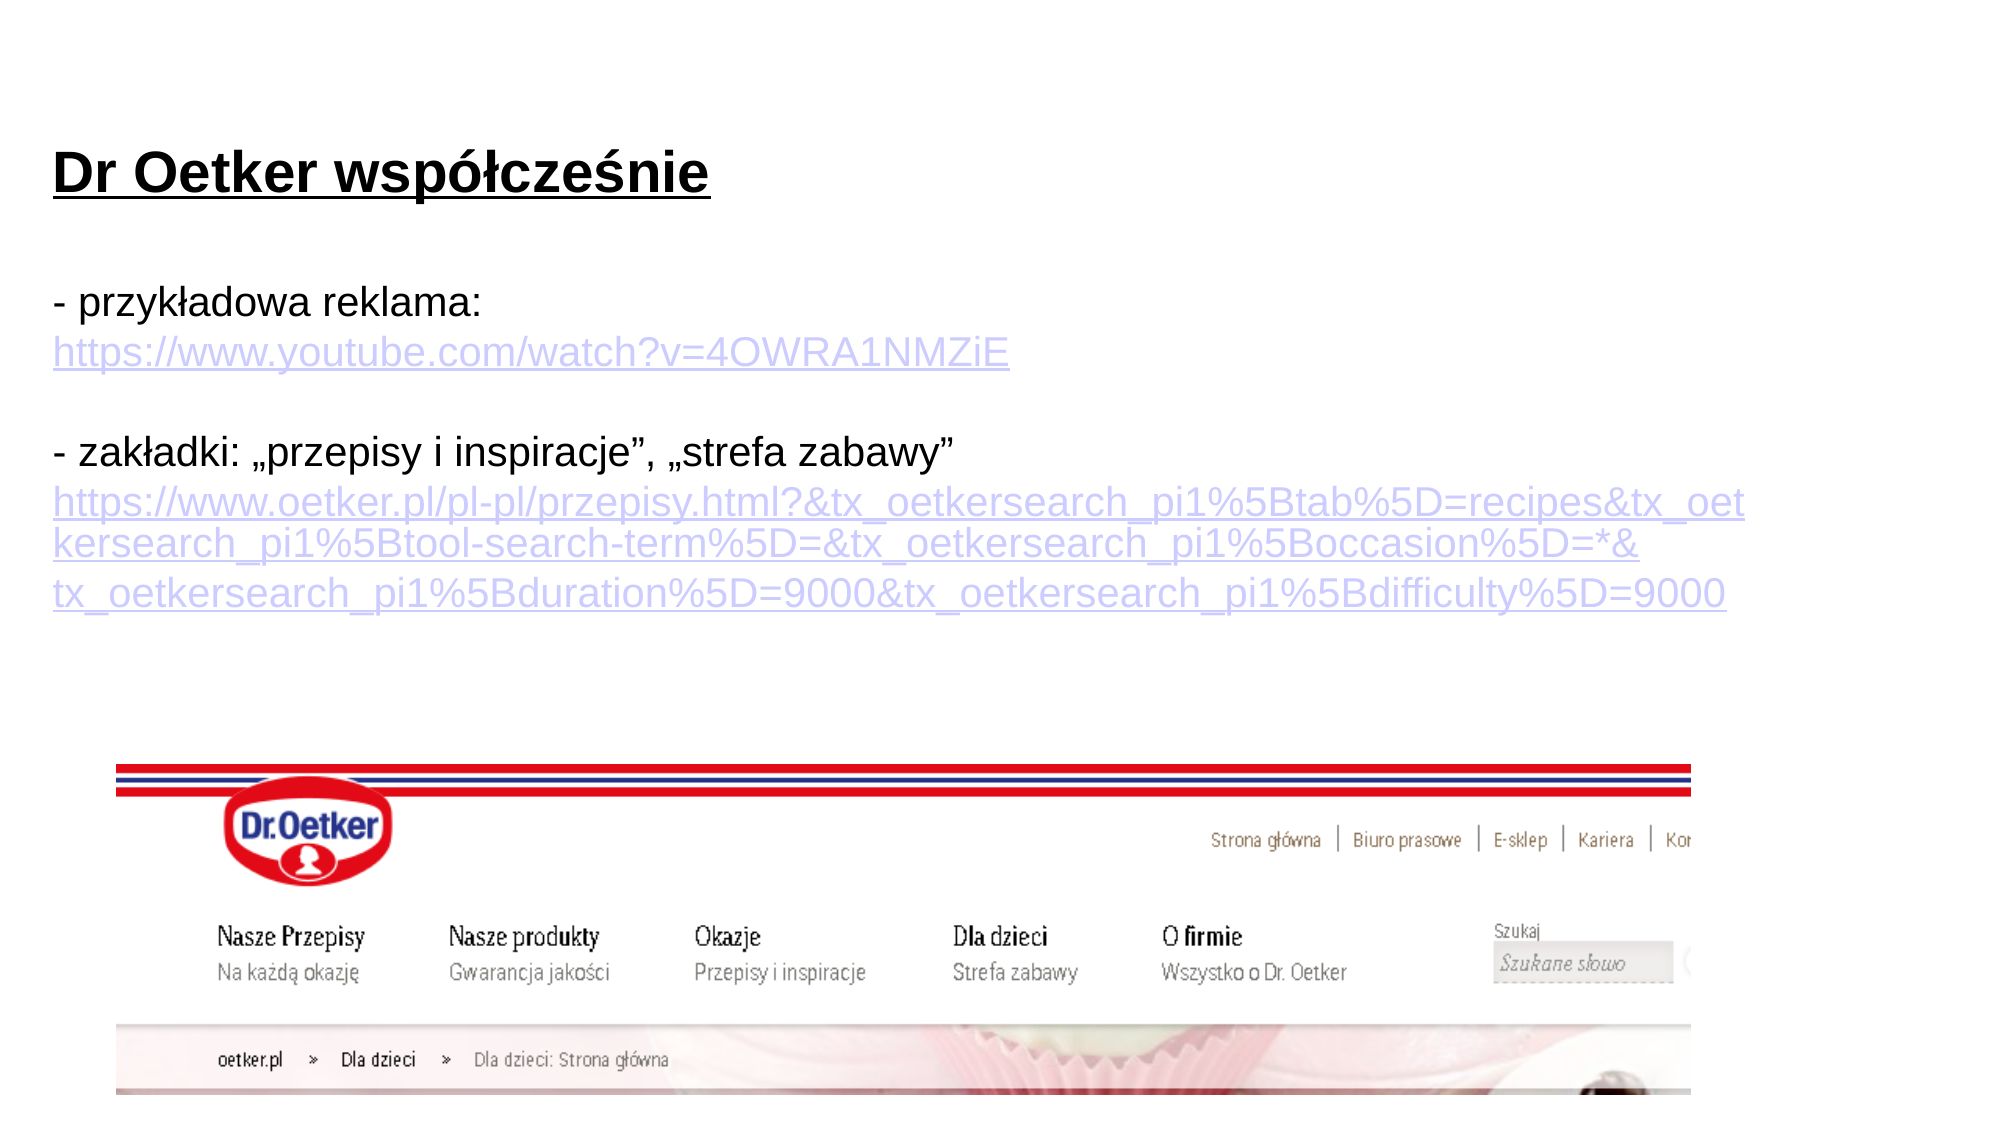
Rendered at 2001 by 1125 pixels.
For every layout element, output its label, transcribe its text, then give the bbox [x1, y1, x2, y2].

text_box Dr Oetker współcześnie - przykładowa reklama: https://www.youtube.com/watch?v=4OWRA1NMZiE - zakładki: „przepisy i inspiracje”, „strefa zabawy” https://www.oetker.pl/pl-pl/przepisy.html?&tx_oetkersearch_pi1%5Btab%5D=recipes&tx_oetkersearch_pi1%5Btool-search-term%5D=&tx_oetkersearch_pi1%5Boccasion%5D=*&tx_oetkersearch_pi1%5Bduration%5D=9000&tx_oetkersearch_pi1%5Bdifficulty%5D=9000 [38, 126, 1769, 632]
picture [116, 764, 1691, 1095]
